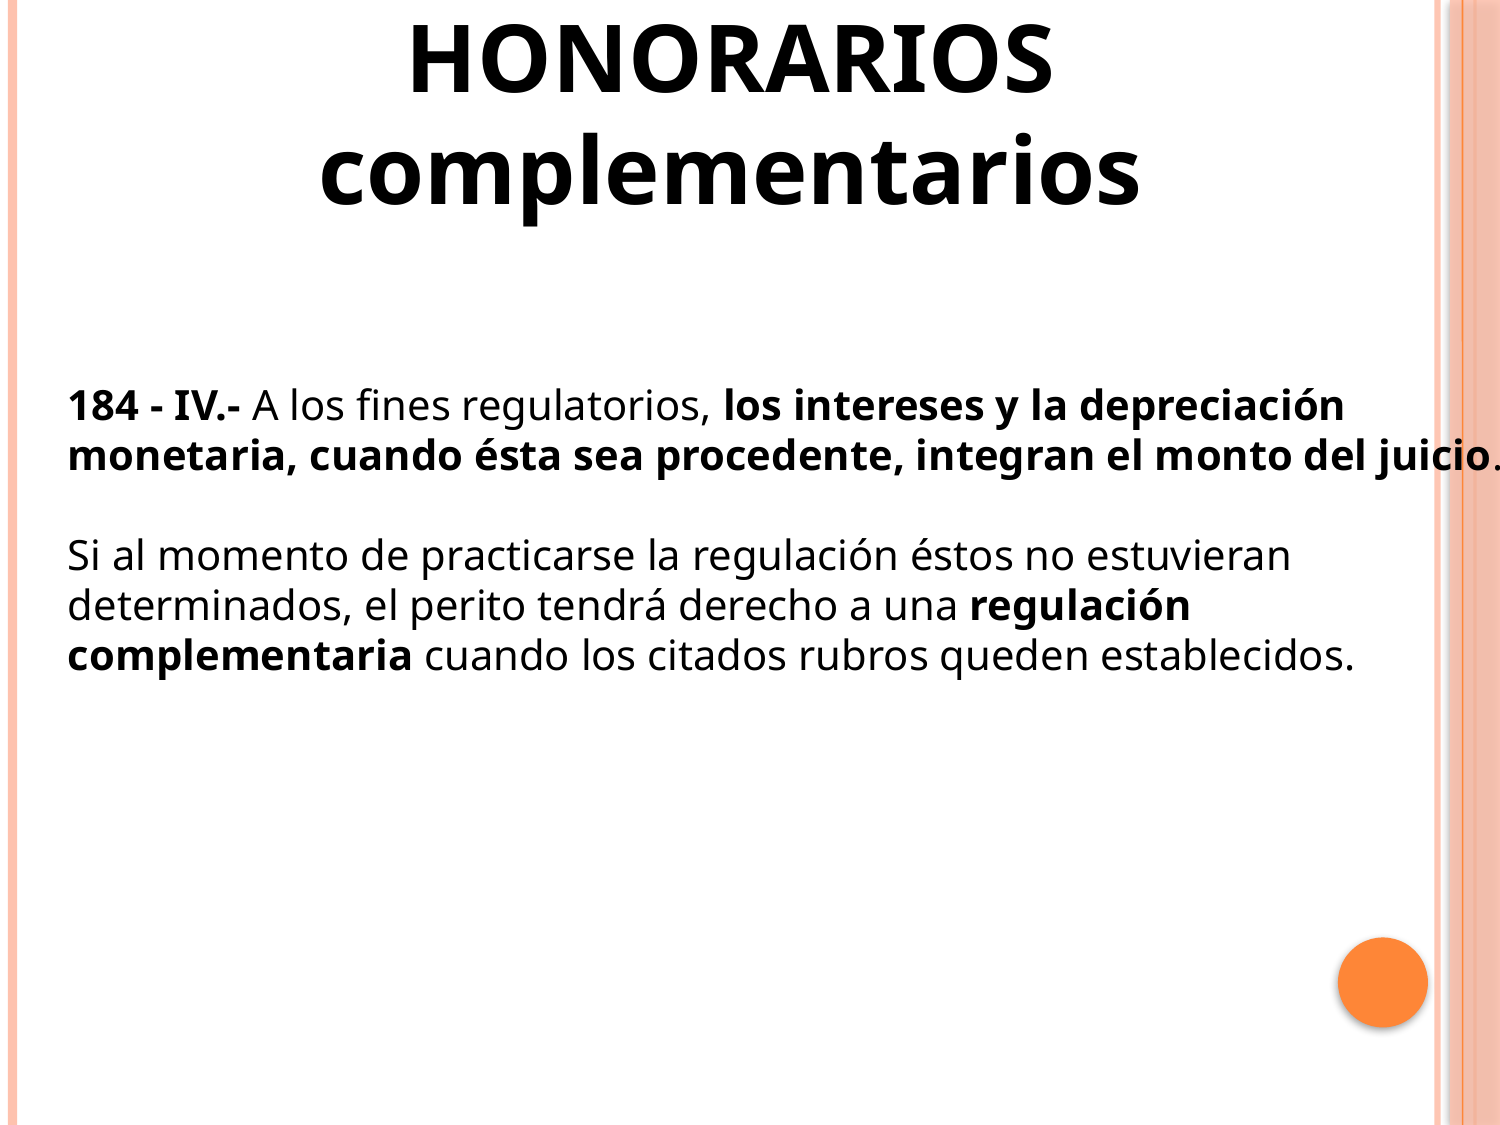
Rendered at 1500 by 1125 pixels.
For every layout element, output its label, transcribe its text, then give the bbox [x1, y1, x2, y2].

text_box HONORARIOS complementarios [2, 0, 1459, 556]
text_box [15, 268, 1473, 447]
text_box [53, 125, 1258, 258]
text_box 184 - IV.- A los fines regulatorios, los intereses y la depreciación monetaria, cuando ésta sea procedente, integran el monto del juicio. Si al momento de practicarse la regulación éstos no estuvieran determinados, el perito tendrá derecho a una regulación complementaria cuando los citados rubros queden establecidos. [53, 371, 1500, 787]
